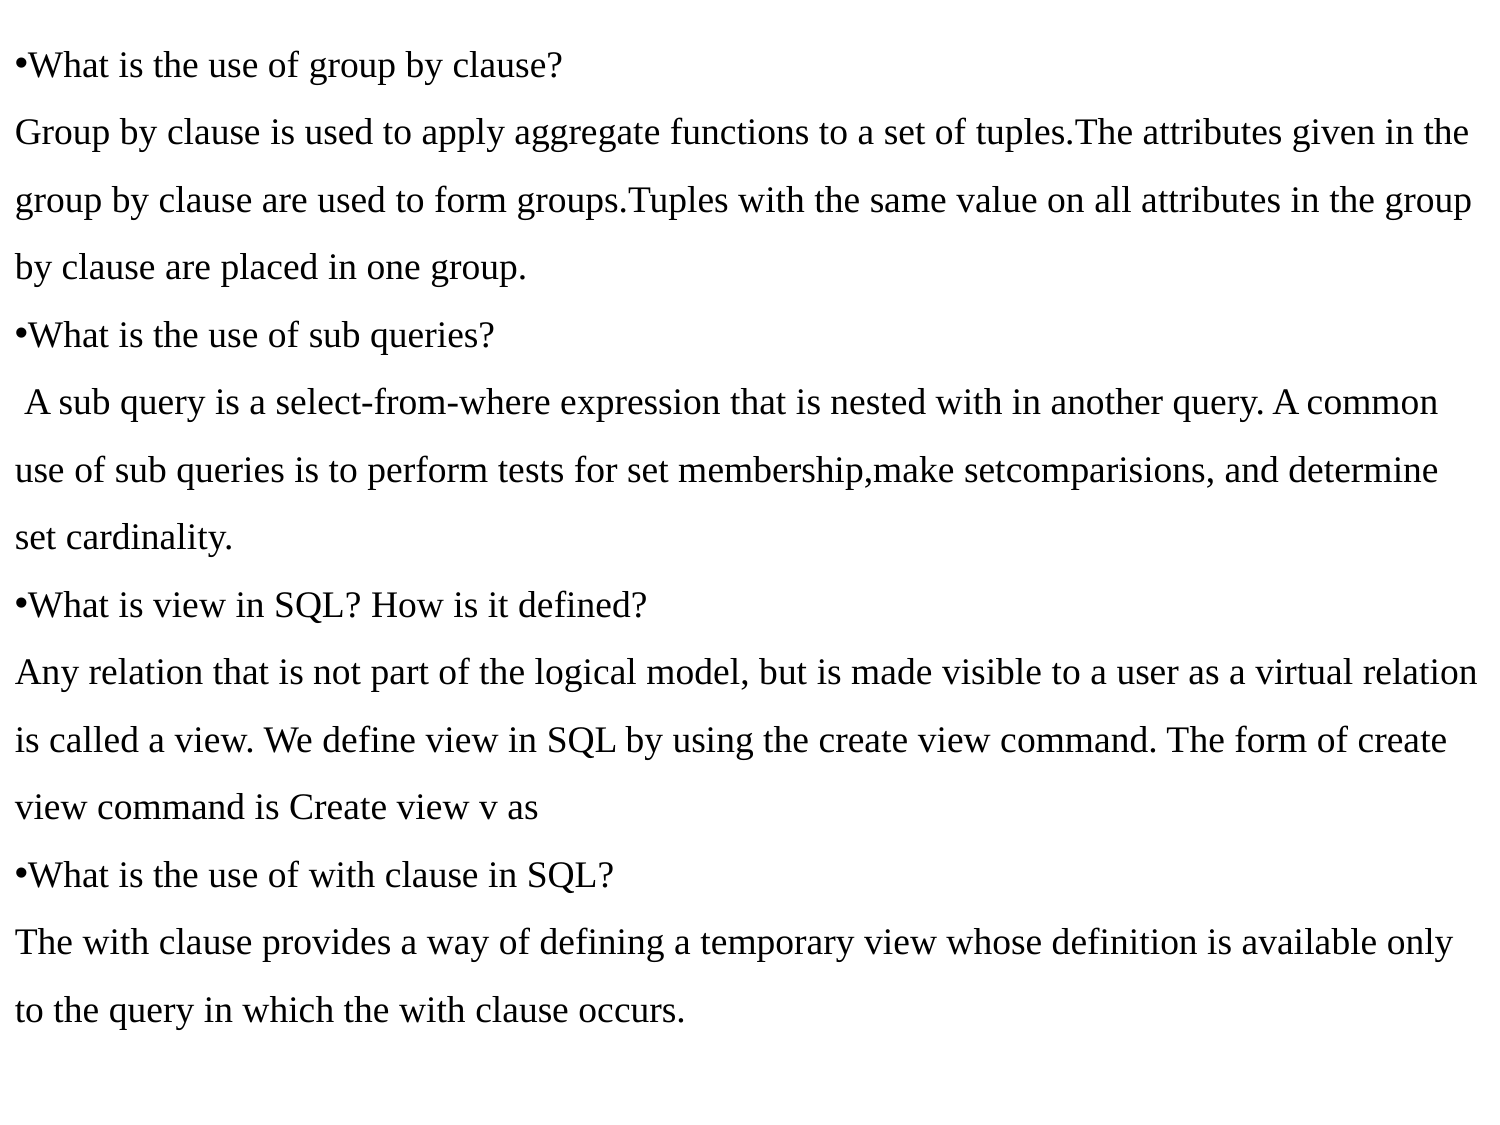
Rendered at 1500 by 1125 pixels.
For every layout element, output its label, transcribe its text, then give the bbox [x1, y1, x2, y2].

text_box What is the use of group by clause? Group by clause is used to apply aggregate functions to a set of tuples.The attributes given in the group by clause are used to form groups.Tuples with the same value on all attributes in the group by clause are placed in one group. What is the use of sub queries? A sub query is a select-from-where expression that is nested with in another query. A common use of sub queries is to perform tests for set membership,make setcomparisions, and determine set cardinality. What is view in SQL? How is it defined? Any relation that is not part of the logical model, but is made visible to a user as a virtual relation is called a view. We define view in SQL by using the create view command. The form of create view command is Create view v as What is the use of with clause in SQL? The with clause provides a way of defining a temporary view whose definition is available only to the query in which the with clause occurs. [0, 9, 1500, 1037]
